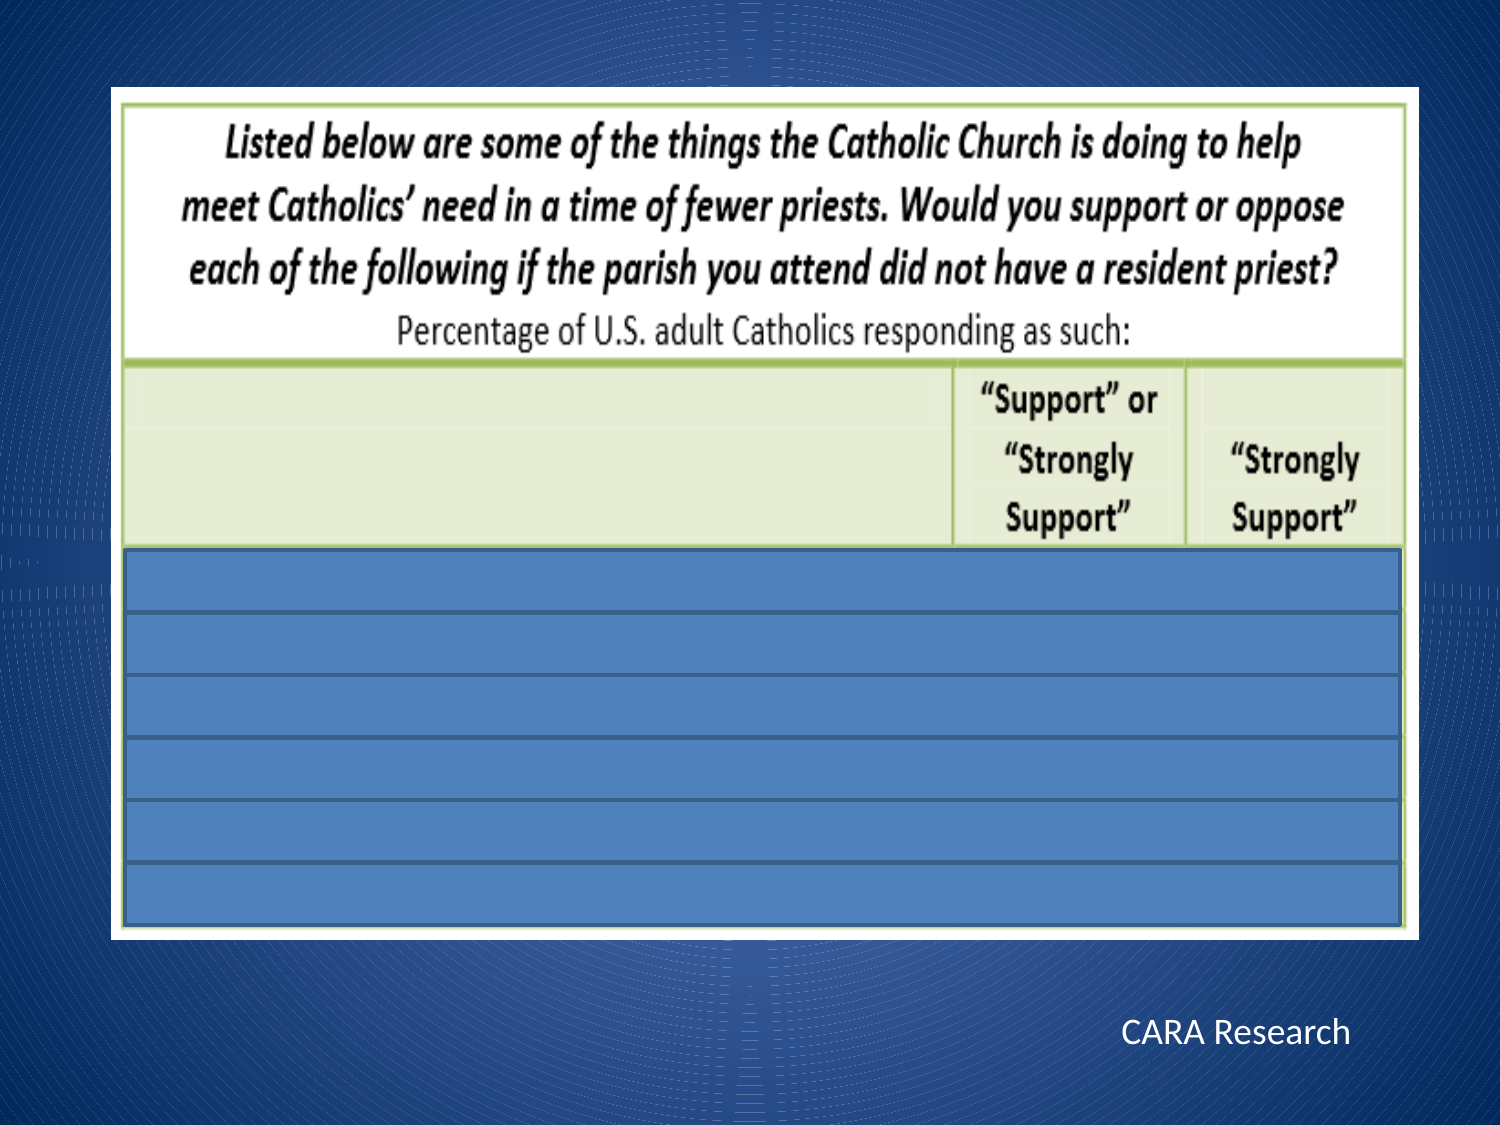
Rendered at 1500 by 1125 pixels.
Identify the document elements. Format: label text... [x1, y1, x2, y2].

text_box CARA Research [837, 999, 1375, 1060]
picture [110, 87, 1420, 940]
